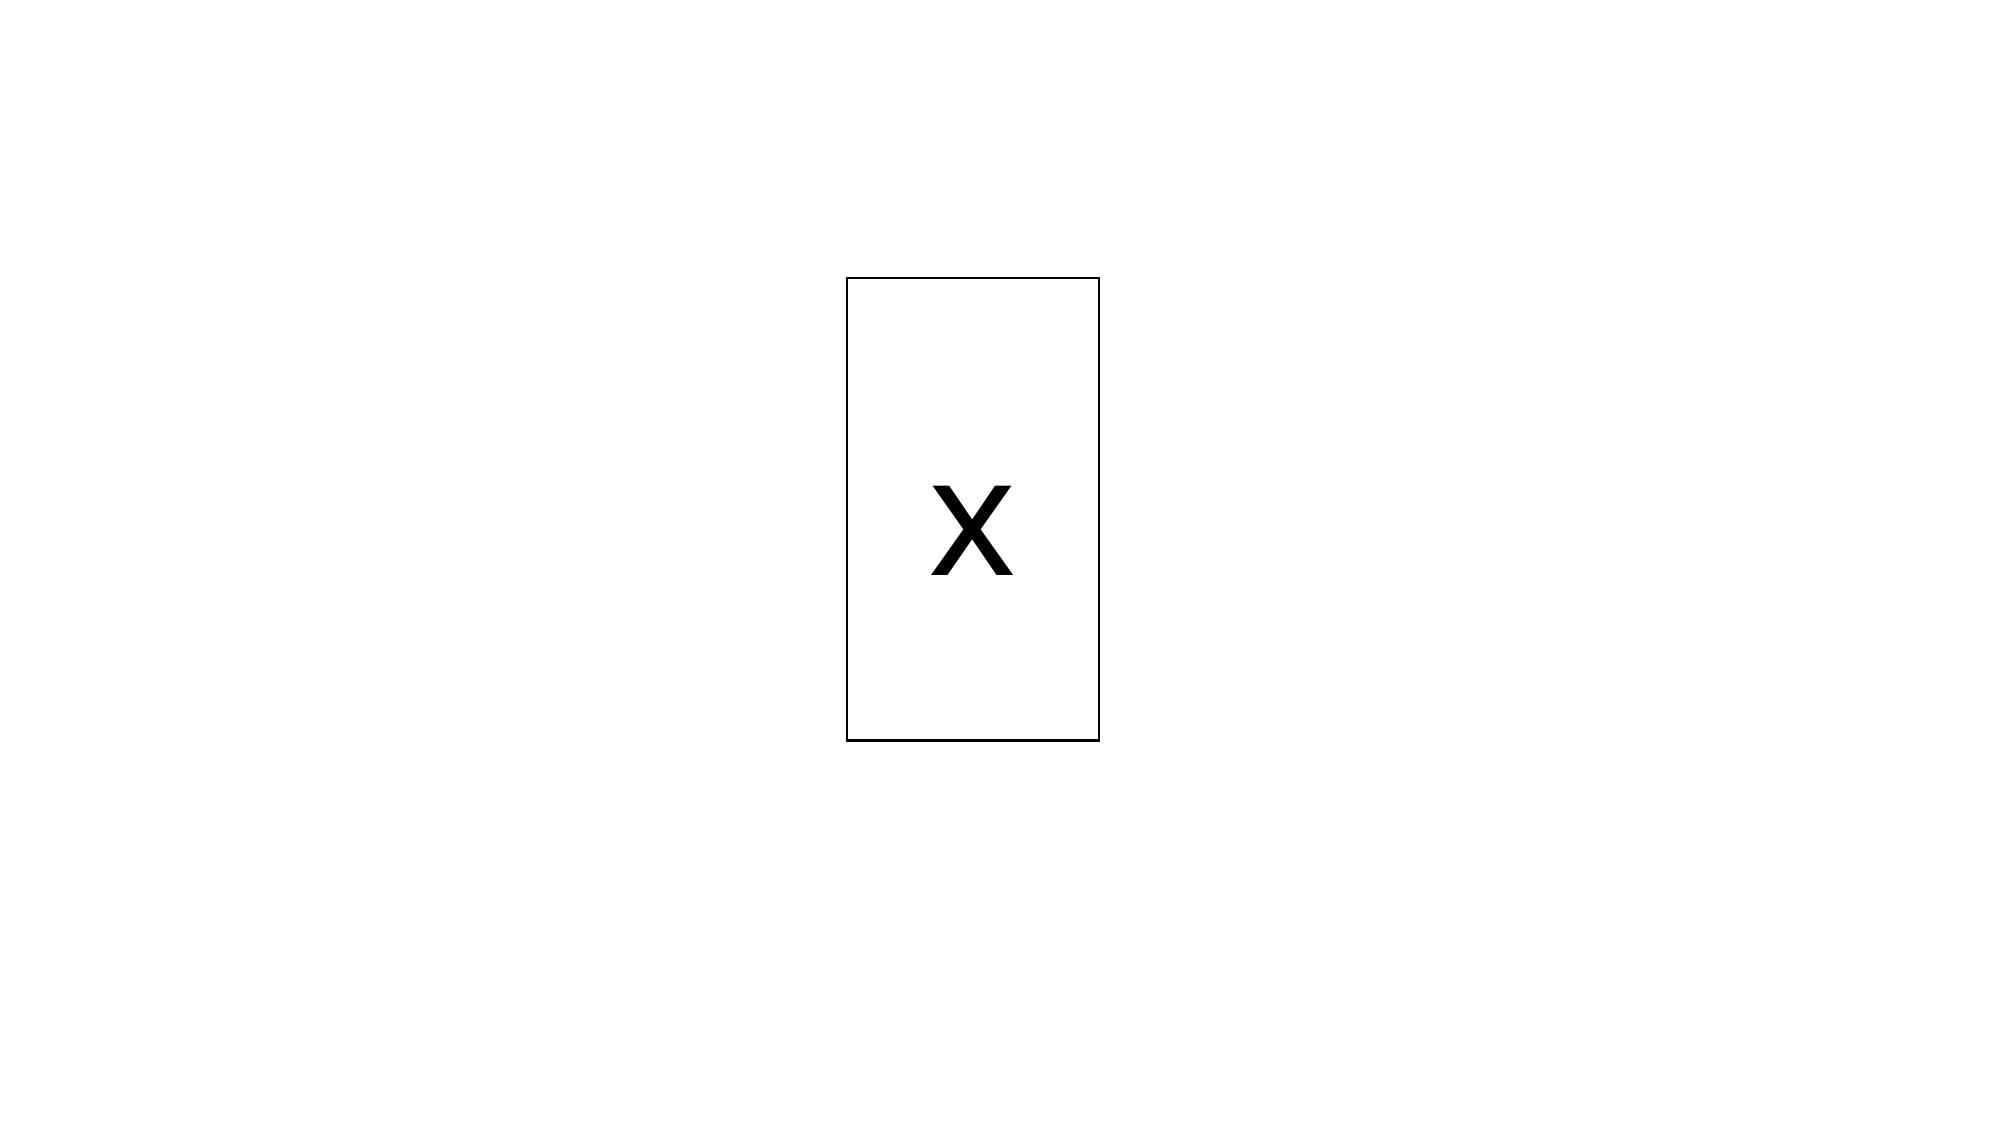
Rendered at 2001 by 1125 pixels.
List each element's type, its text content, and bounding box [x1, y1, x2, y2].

text_box x [846, 277, 1100, 742]
